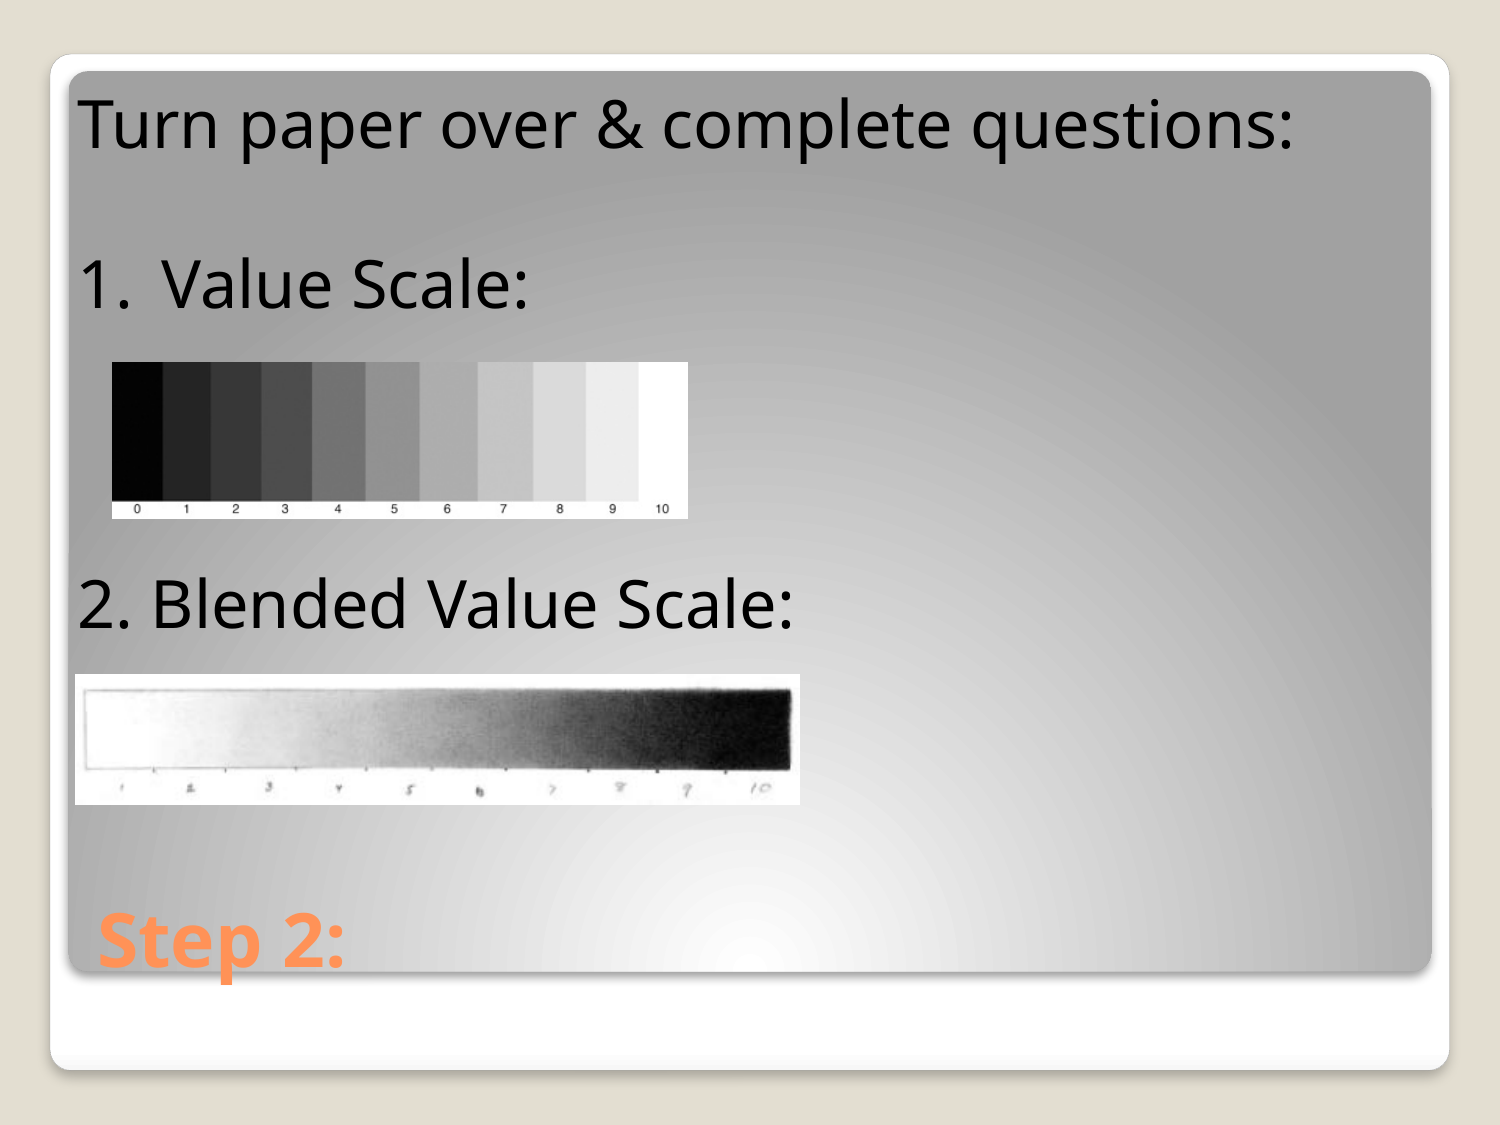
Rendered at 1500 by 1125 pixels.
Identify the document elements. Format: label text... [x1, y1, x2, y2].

title Step 2: [82, 817, 1425, 991]
picture [112, 362, 688, 520]
picture [74, 674, 801, 805]
text_box Turn paper over & complete questions: Value Scale: 2. Blended Value Scale: [62, 74, 1438, 650]
